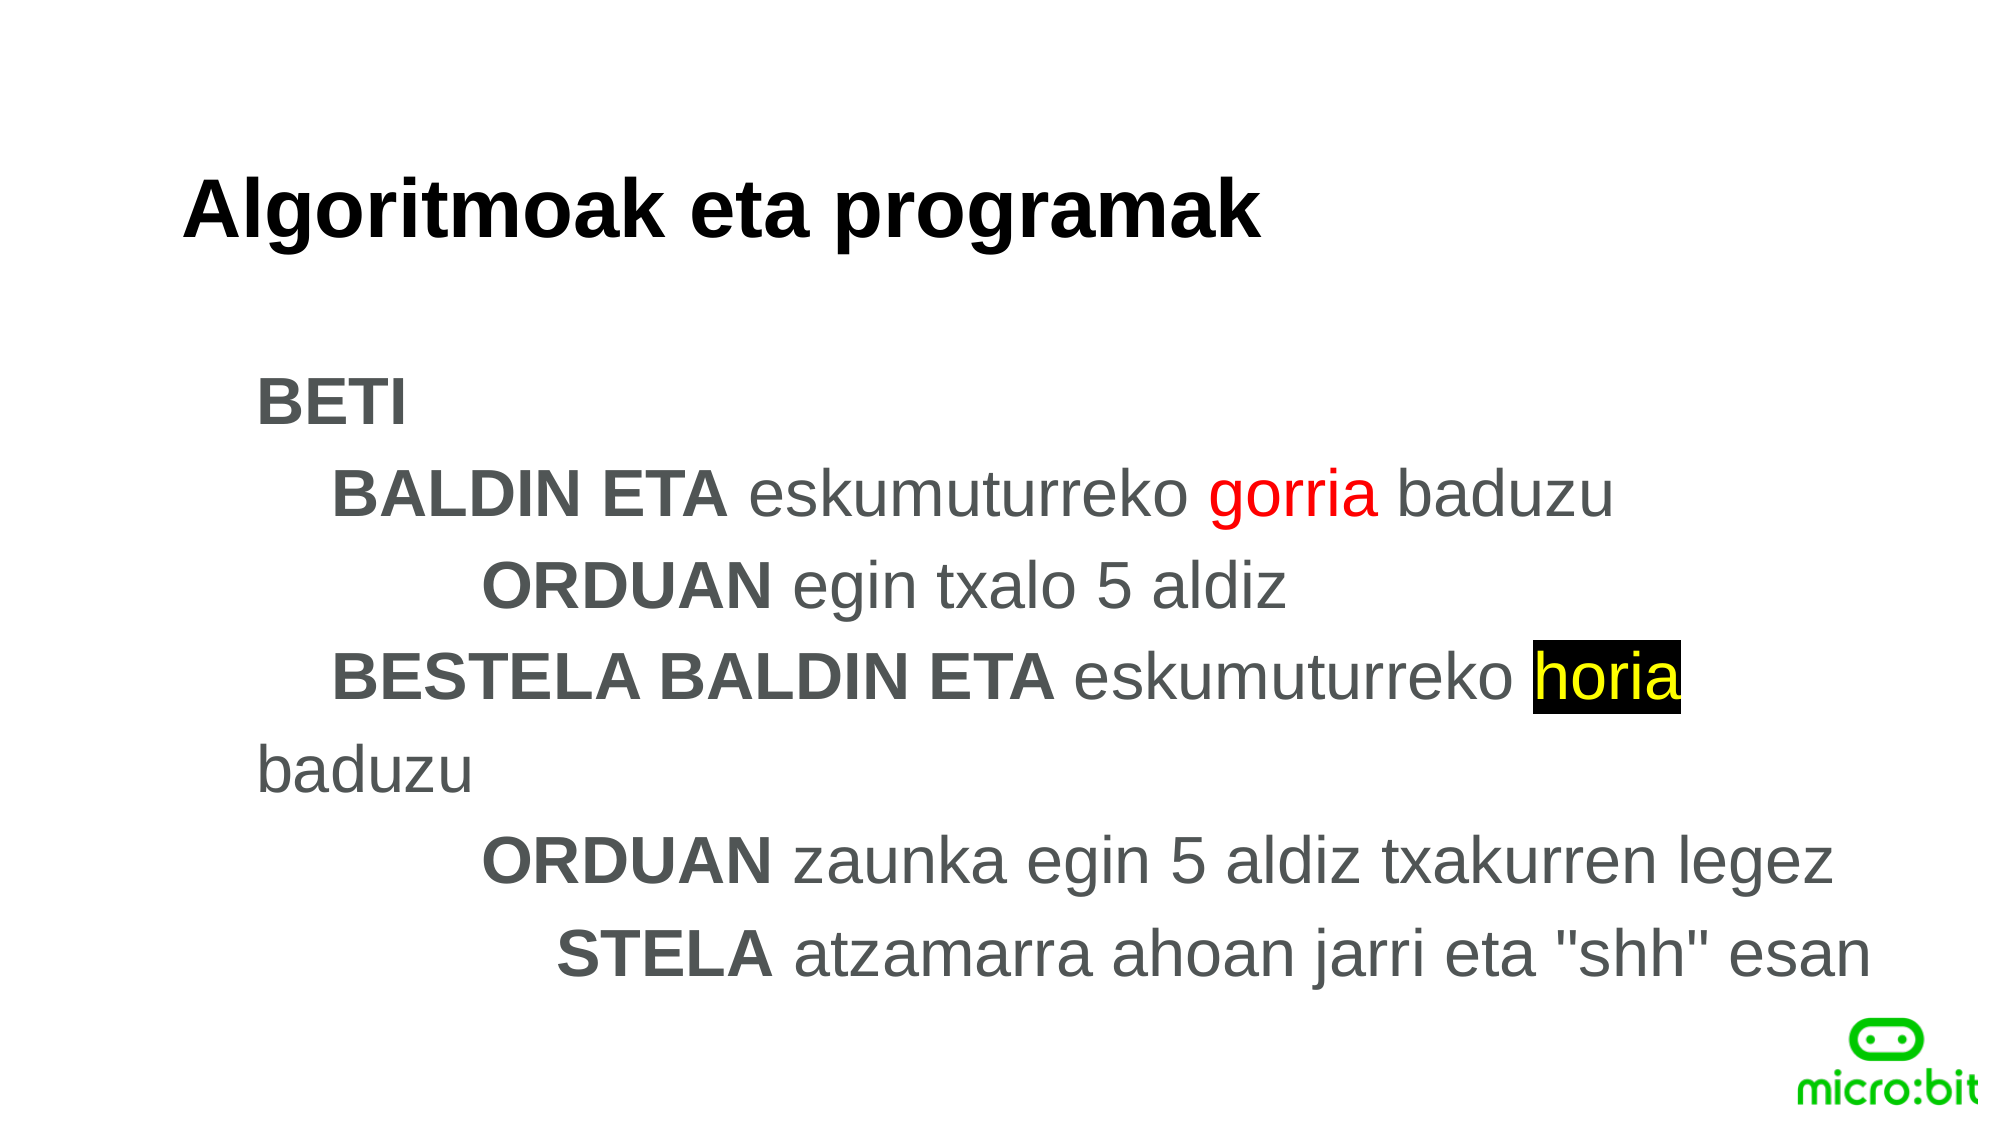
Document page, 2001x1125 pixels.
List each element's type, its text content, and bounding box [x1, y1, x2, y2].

picture [1797, 1017, 1978, 1106]
text_box Algoritmoak eta programak BETI BALDIN ETA eskumuturreko gorria baduzu ORDUAN egin txalo 5 aldiz BESTELA BALDIN ETA eskumuturreko horia baduzu ORDUAN zaunka egin 5 aldiz txakurren legez STELA atzamarra ahoan jarri eta "shh" esan [166, 60, 1947, 884]
